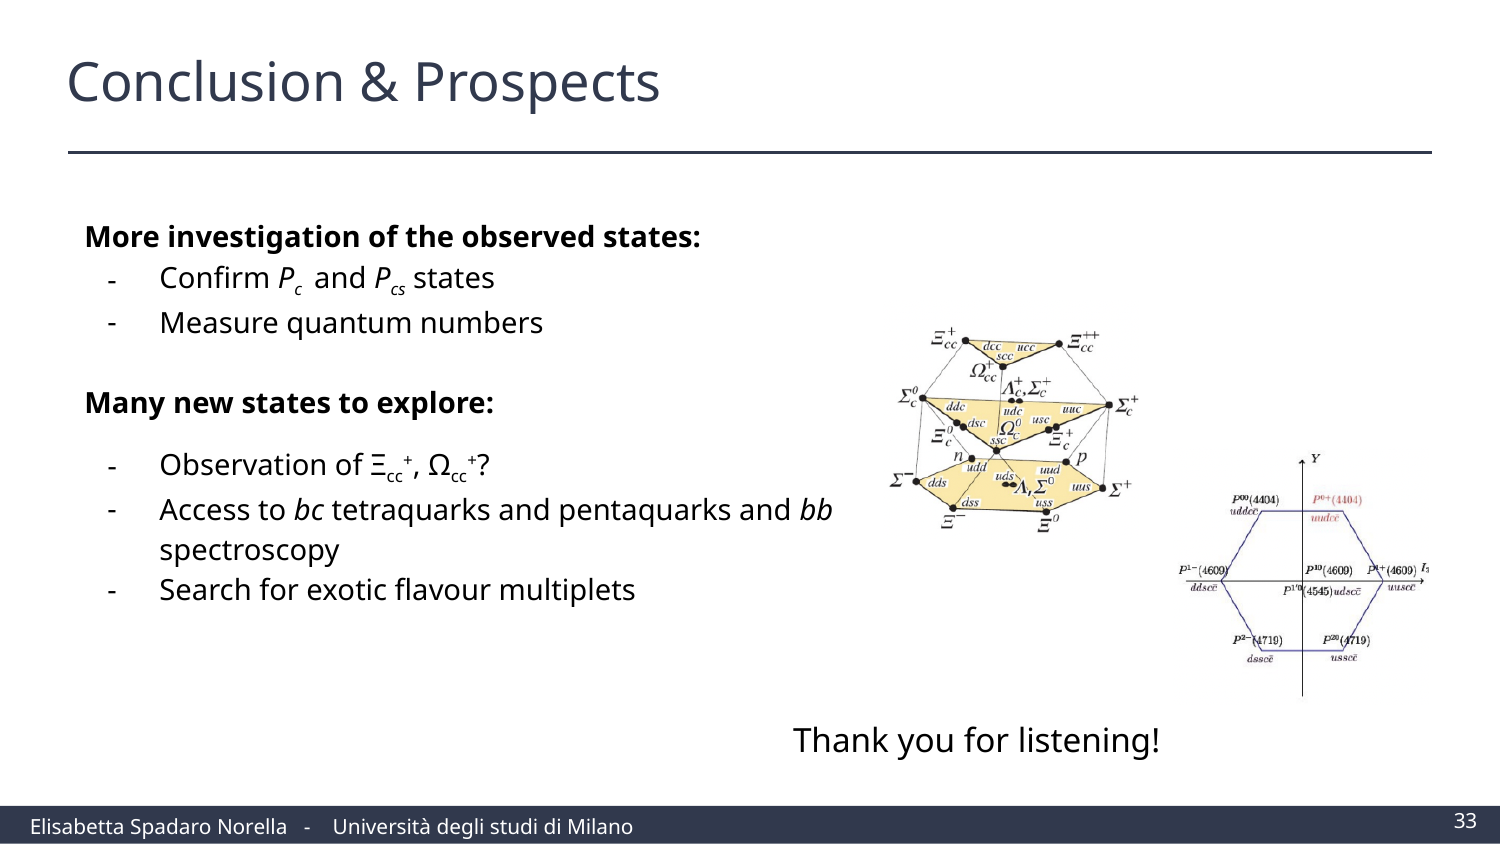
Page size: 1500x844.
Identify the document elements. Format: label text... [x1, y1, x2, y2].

title Conclusion & Prospects [51, 32, 1449, 135]
picture [1173, 447, 1429, 705]
picture [883, 300, 1139, 539]
text_box Thank you for listening! [778, 704, 1330, 775]
slide_number 33 [1402, 789, 1493, 844]
text_box More investigation of the observed states: Confirm Pc and Pcs states Measure quantum numbers Many new states to explore: Observation of Ξcc+, Ωcc+? Access to bc tetraquarks and pentaquarks and bb spectroscopy Search for exotic flavour multiplets [69, 198, 929, 622]
